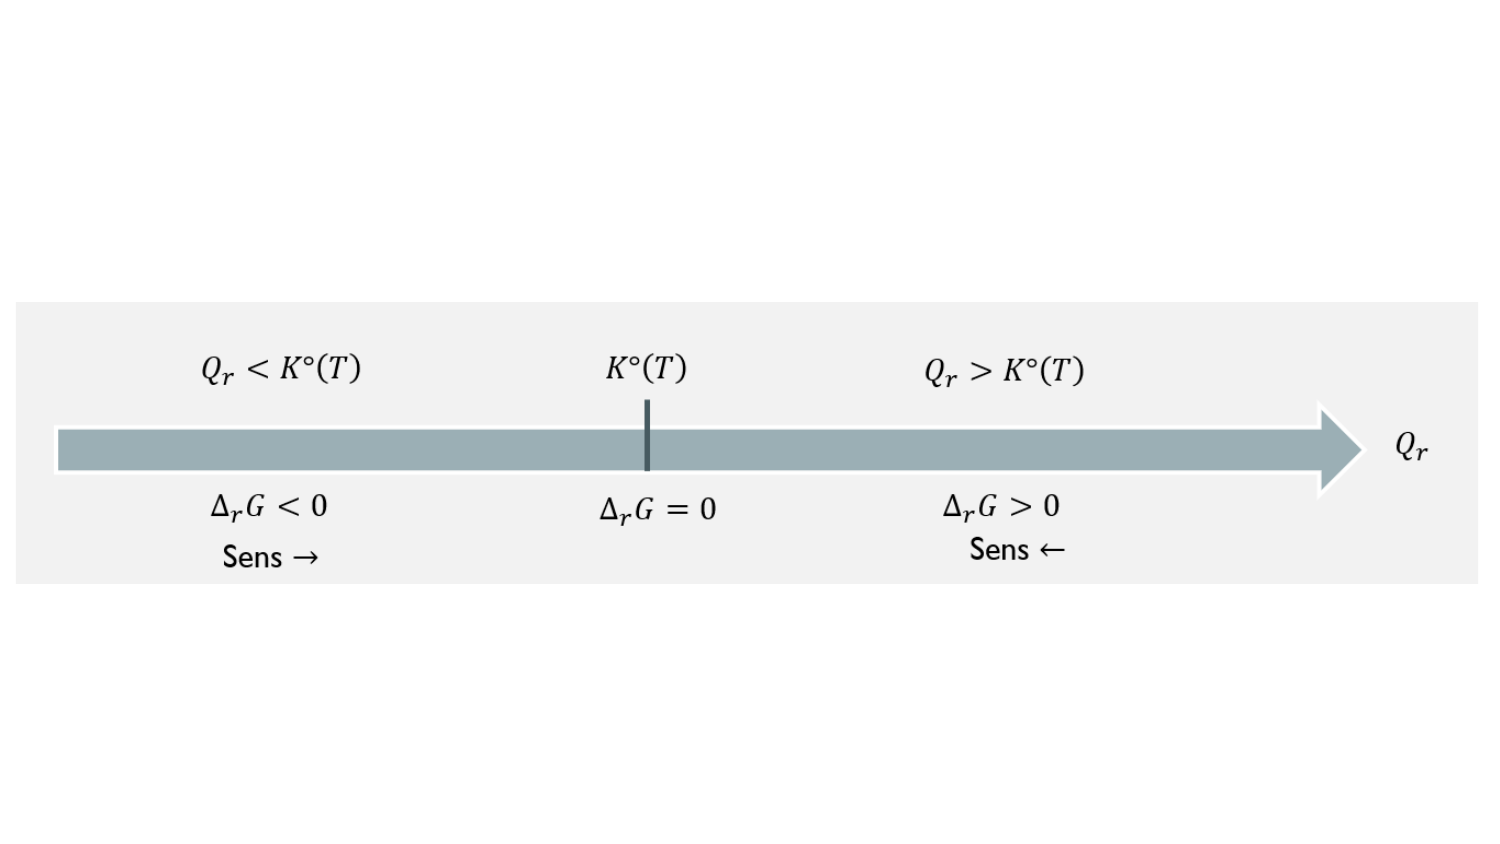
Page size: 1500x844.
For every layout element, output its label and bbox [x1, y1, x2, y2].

picture [15, 301, 1479, 585]
